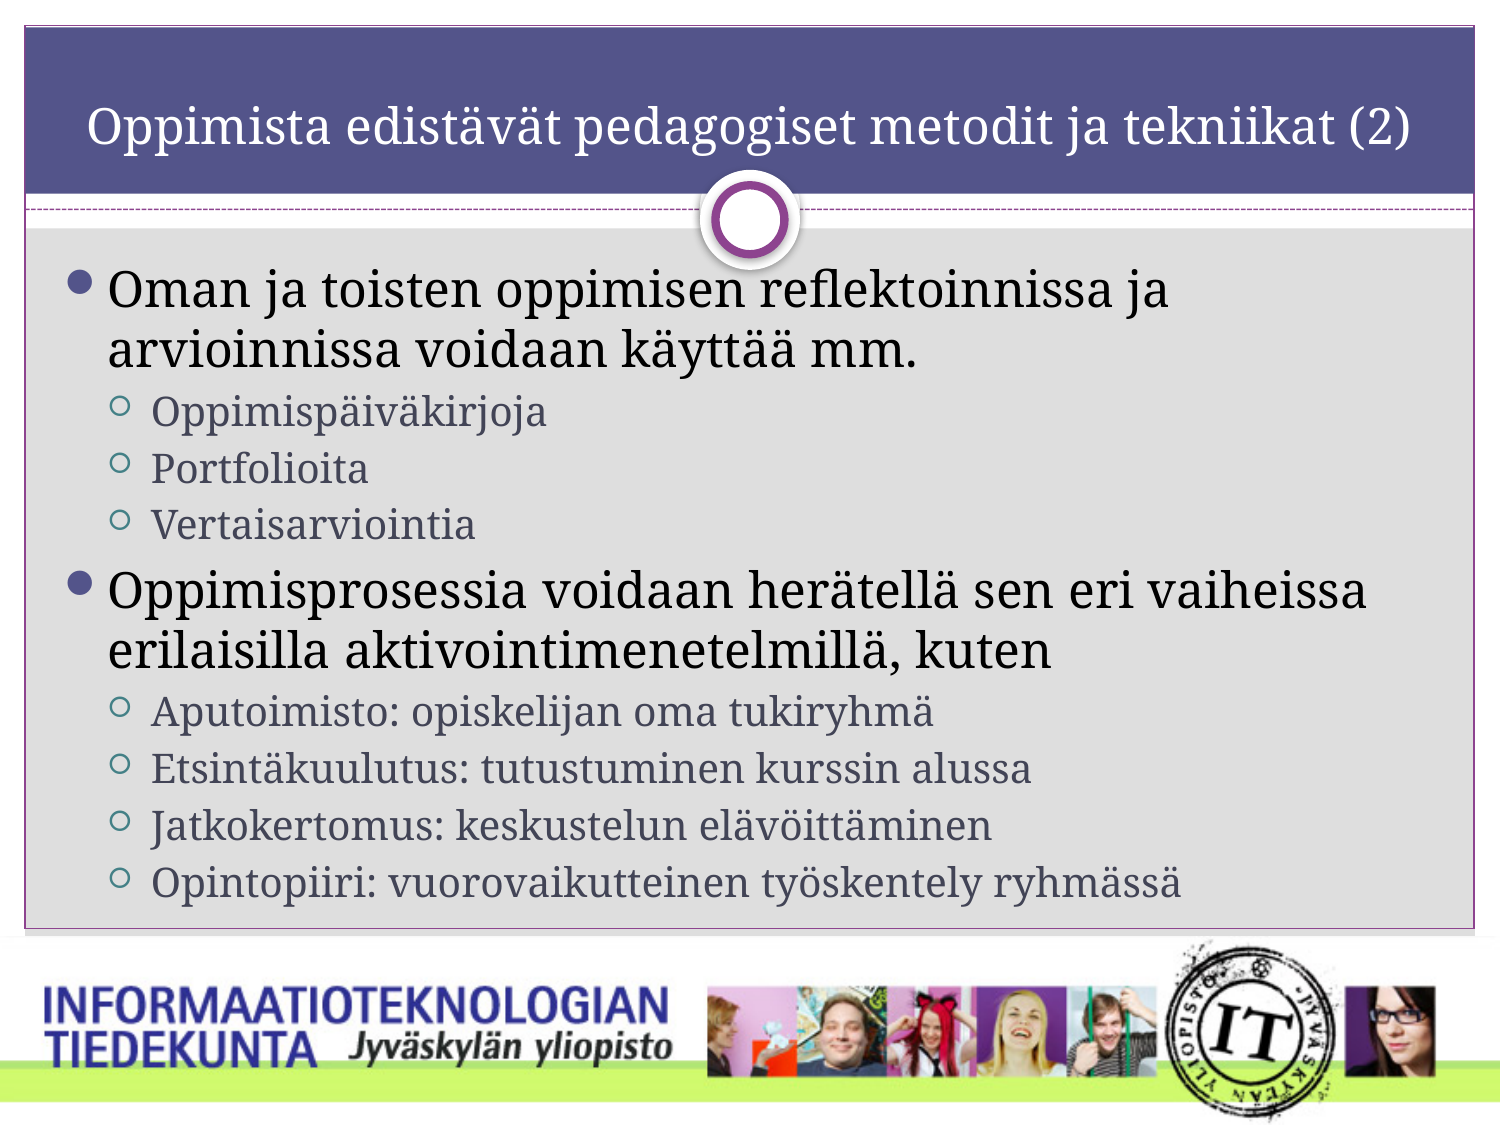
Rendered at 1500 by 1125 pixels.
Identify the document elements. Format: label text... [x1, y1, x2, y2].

picture [0, 936, 1500, 1125]
list Oman ja toisten oppimisen reflektoinnissa ja arvioinnissa voidaan käyttää mm. Oppimispäiväkirjoja Portfolioita Vertaisarviointia Oppimisprosessia voidaan herätellä sen eri vaiheissa erilaisilla aktivointimenetelmillä, kuten Aputoimisto: opiskelijan oma tukiryhmä Etsintäkuulutus: tutustuminen kurssin alussa Jatkokertomus: keskustelun elävöittäminen Opintopiiri: vuorovaikutteinen työskentely ryhmässä [49, 249, 1450, 917]
title Oppimista edistävät pedagogiset metodit ja tekniikat (2) [49, 37, 1450, 162]
